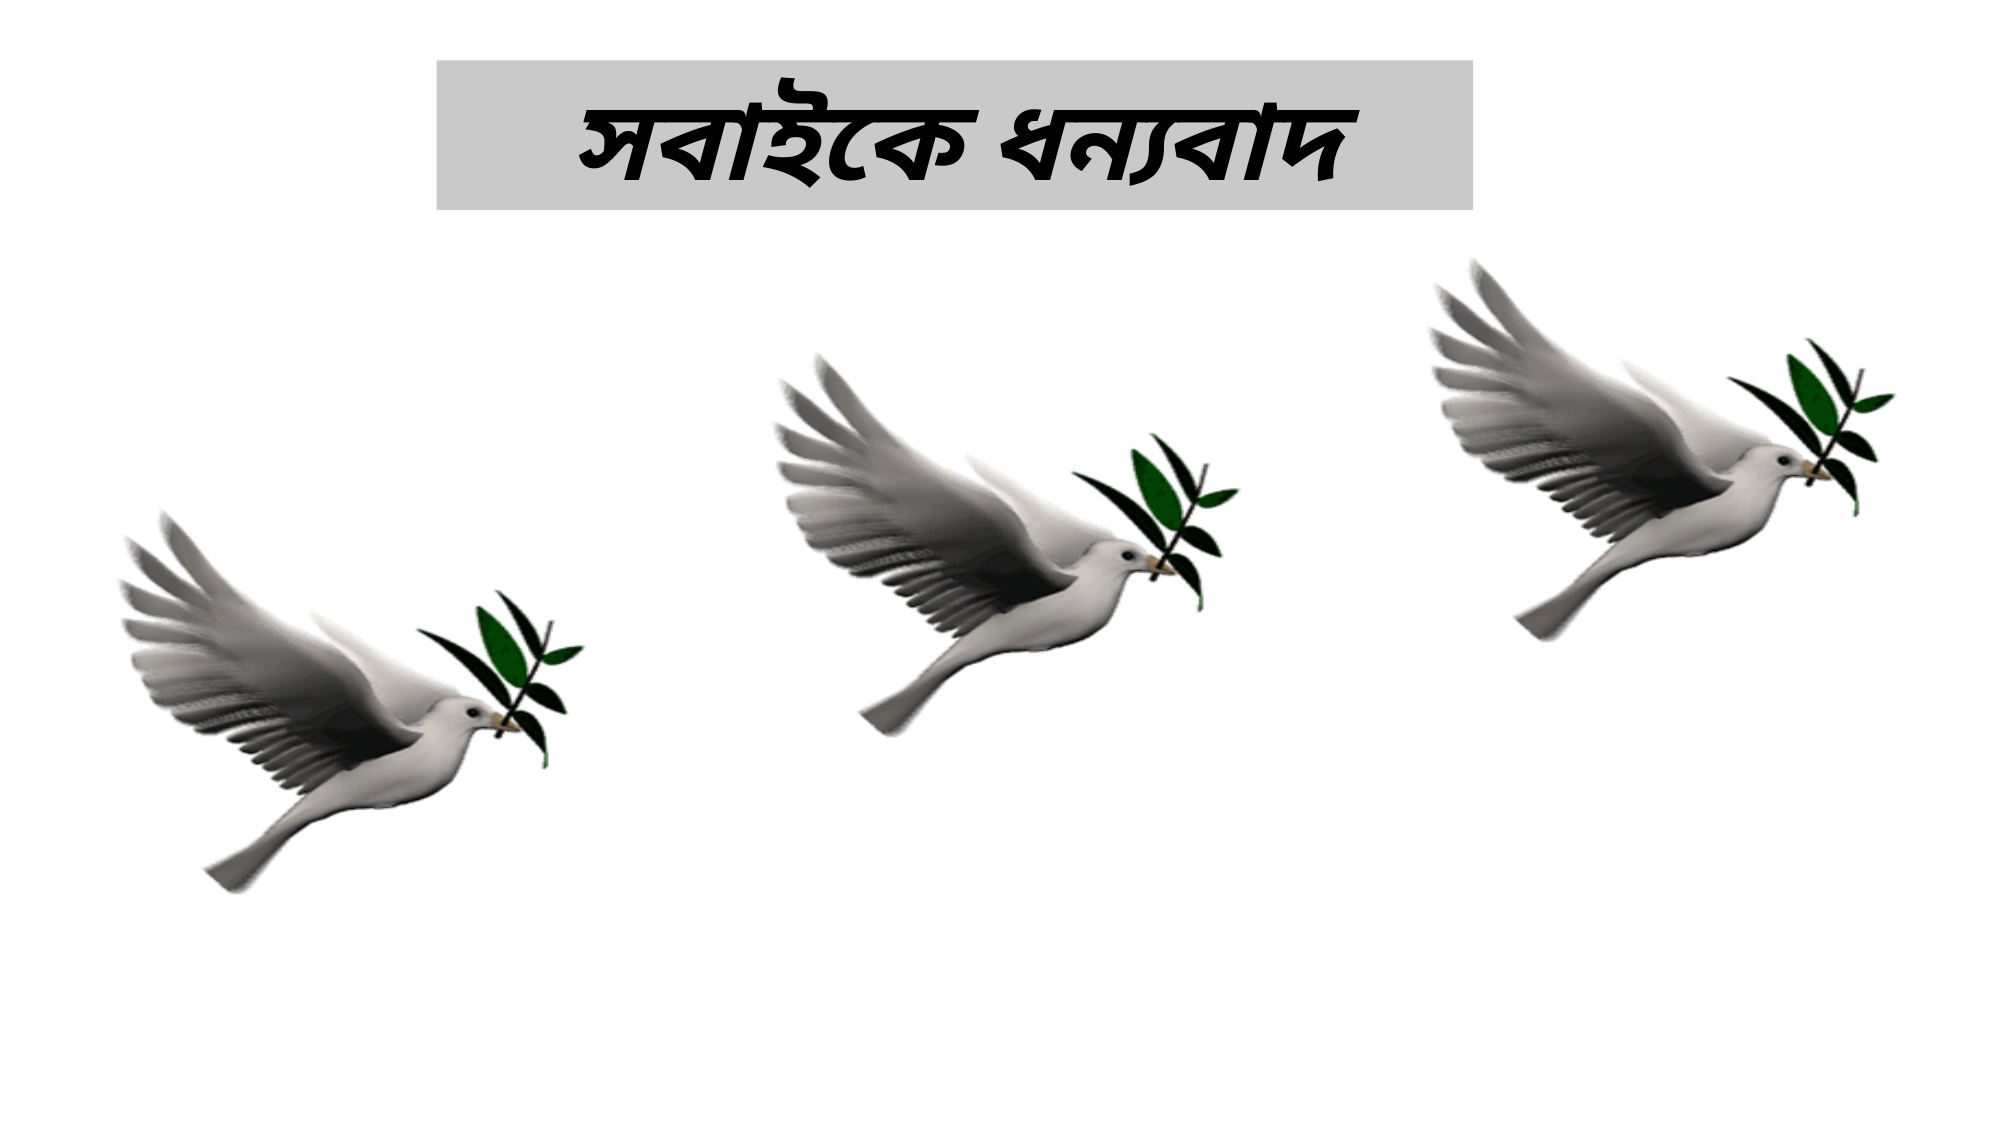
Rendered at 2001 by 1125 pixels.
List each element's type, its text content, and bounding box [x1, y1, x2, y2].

picture [0, 248, 1967, 1048]
text_box সবাইকে ধন্যবাদ [436, 60, 1474, 211]
